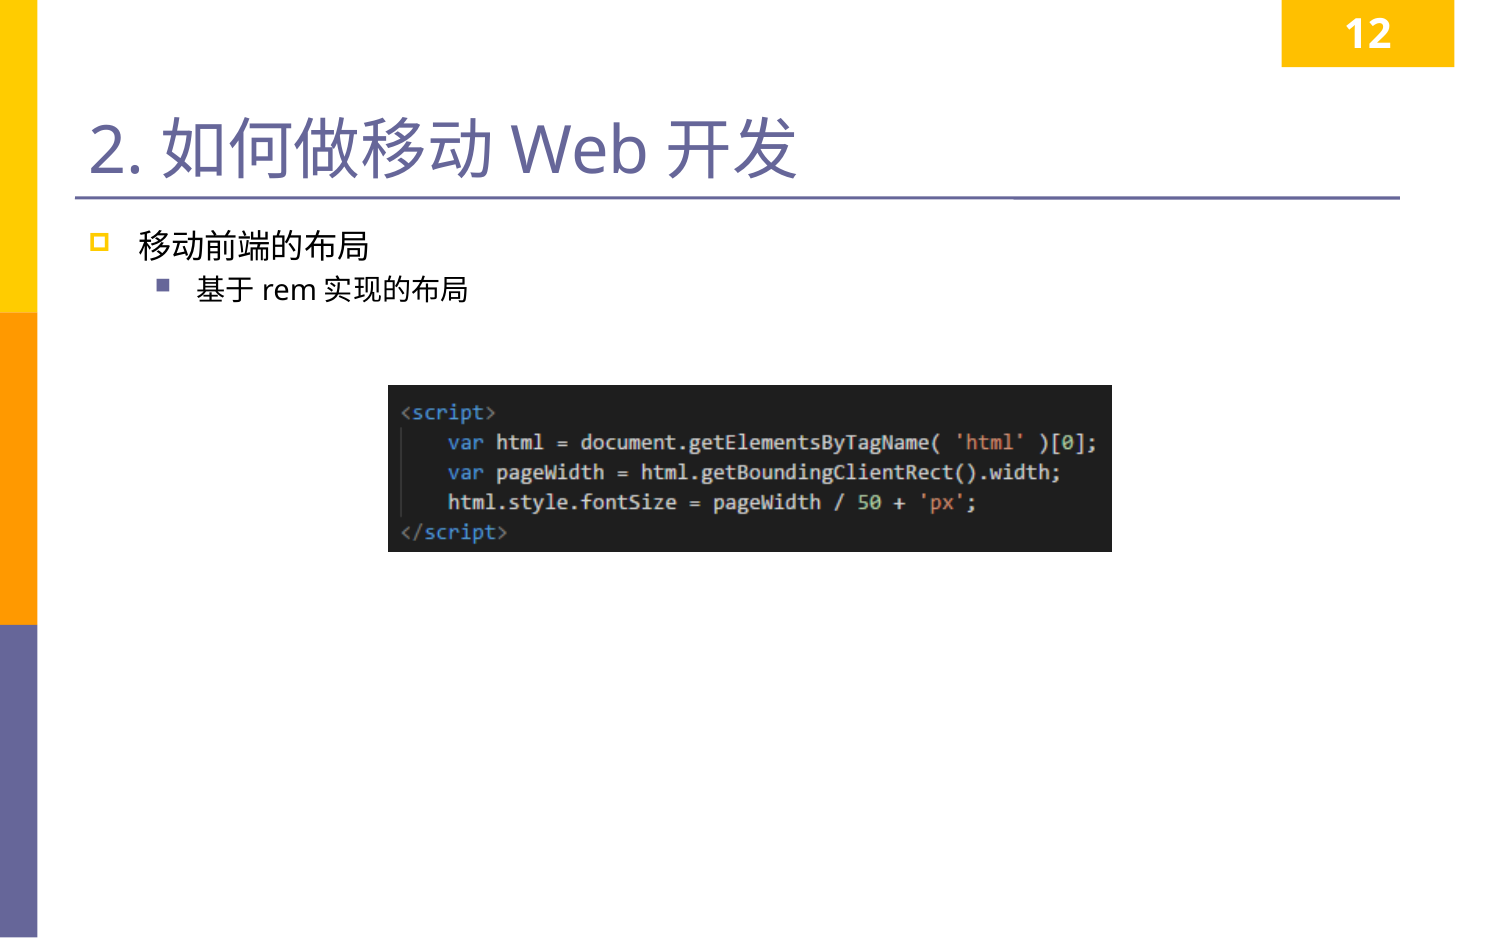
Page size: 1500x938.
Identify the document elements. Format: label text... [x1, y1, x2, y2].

slide_number 12 [1281, 0, 1455, 68]
picture [388, 385, 1112, 552]
title 2.如何做移动Web开发 [75, 37, 1425, 194]
list 移动前端的布局 基于rem实现的布局 [75, 218, 1400, 839]
